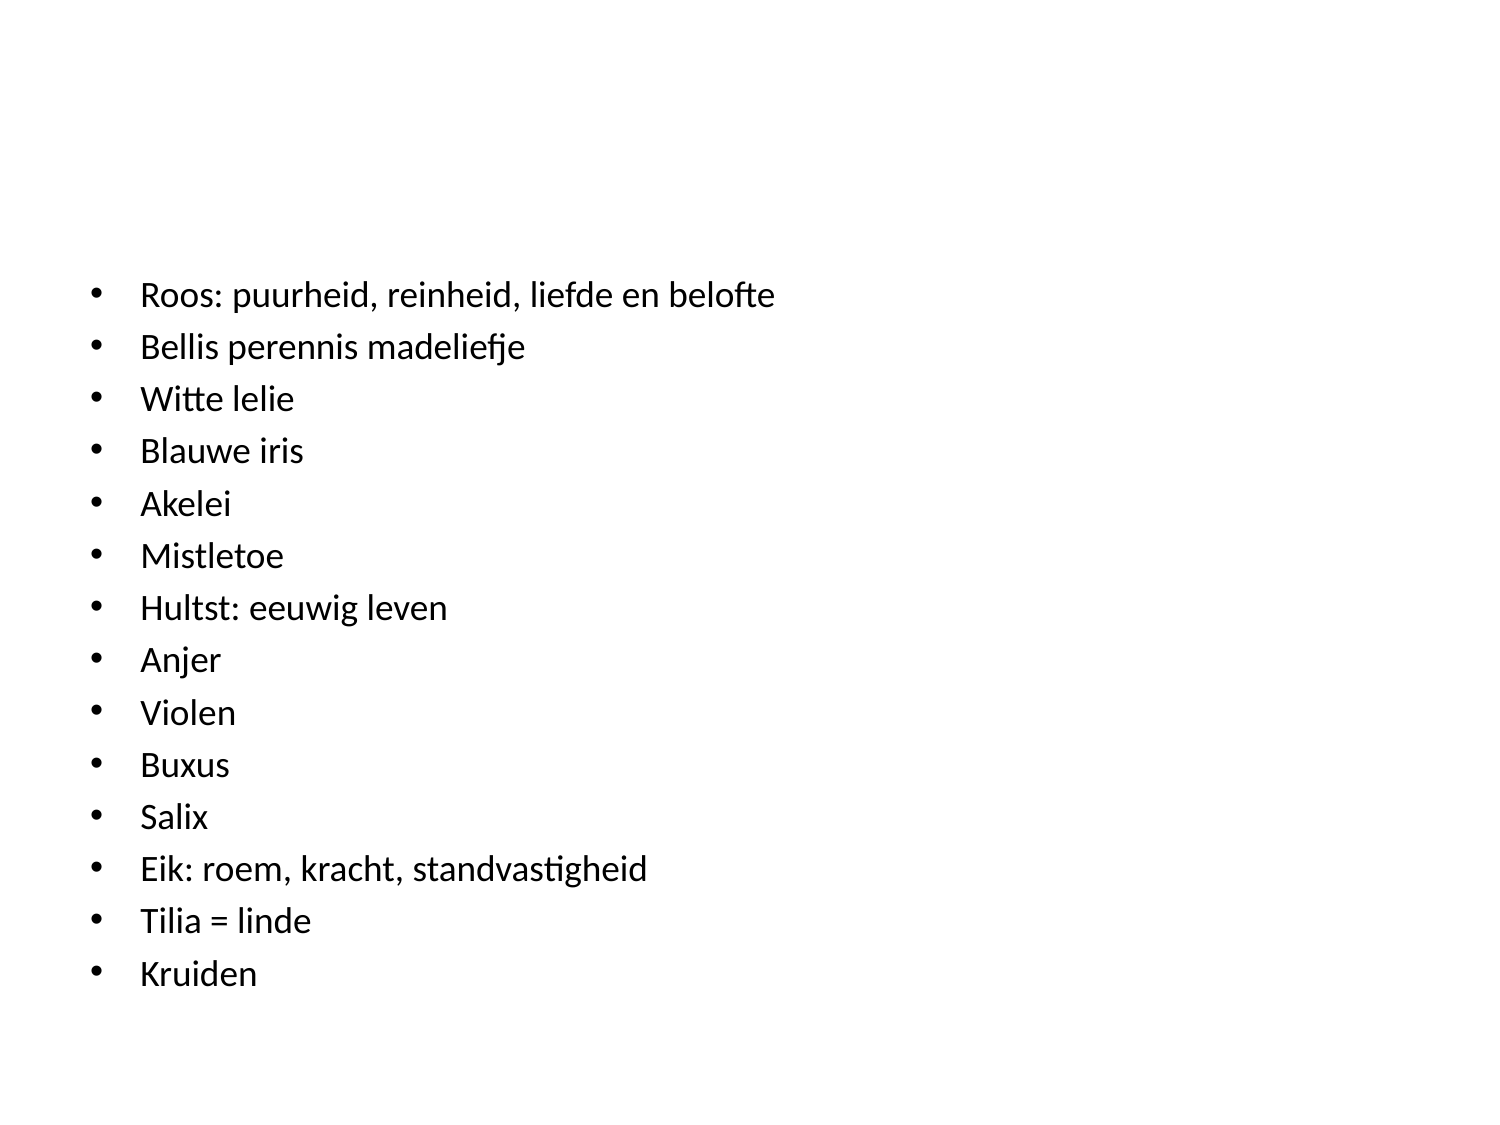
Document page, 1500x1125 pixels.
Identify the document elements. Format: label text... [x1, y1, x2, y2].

list Roos: puurheid, reinheid, liefde en belofte Bellis perennis madeliefje Witte lelie Blauwe iris Akelei Mistletoe Hultst: eeuwig leven Anjer Violen Buxus Salix Eik: roem, kracht, standvastigheid Tilia = linde Kruiden [75, 262, 1425, 1005]
